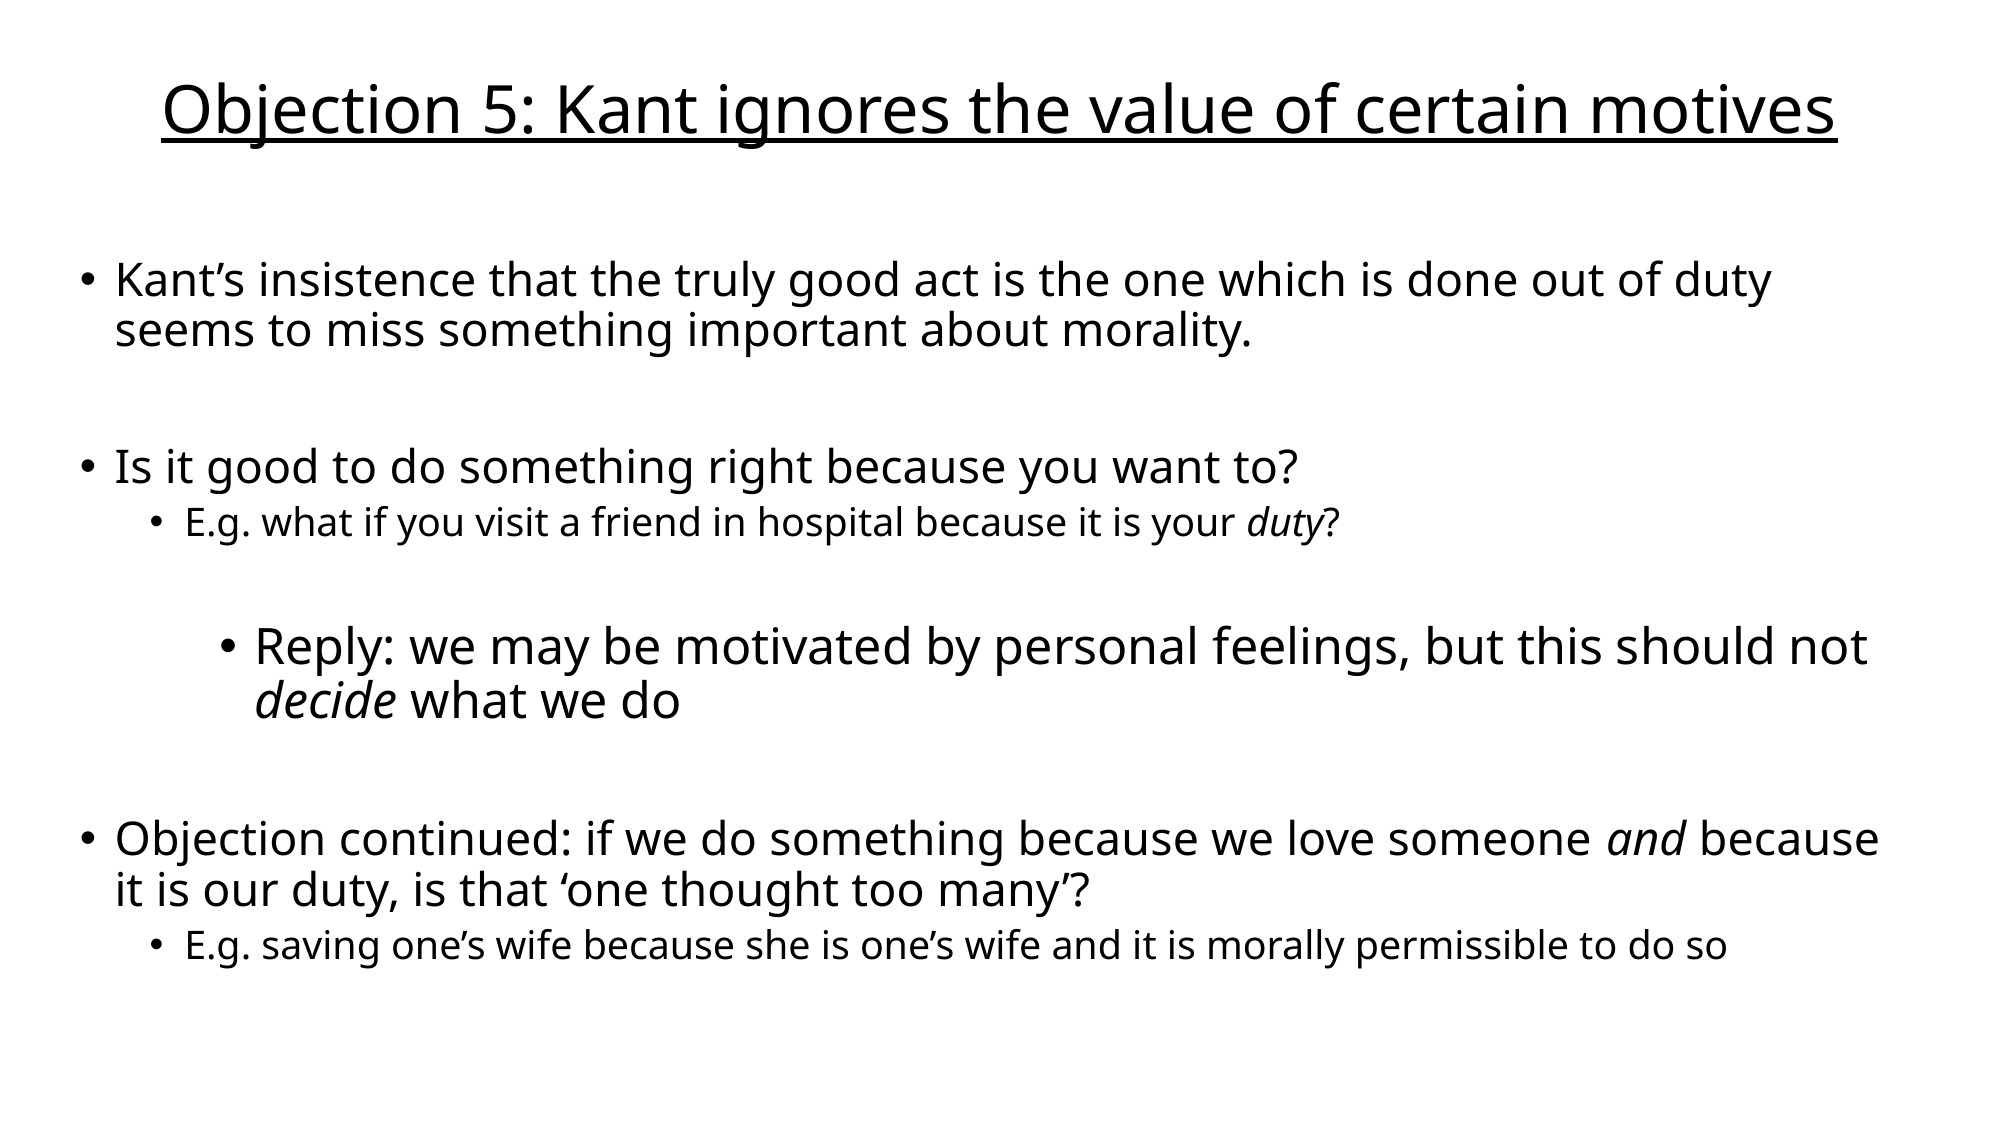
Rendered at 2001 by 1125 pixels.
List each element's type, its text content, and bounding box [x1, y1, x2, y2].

title Objection 5: Kant ignores the value of certain motives [0, 3, 2000, 221]
list Kant’s insistence that the truly good act is the one which is done out of duty seems to miss something important about morality. Is it good to do something right because you want to? E.g. what if you visit a friend in hospital because it is your duty? Reply: we may be motivated by personal feelings, but this should not decide what we do Objection continued: if we do something because we love someone and because it is our duty, is that ‘one thought too many’? E.g. saving one’s wife because she is one’s wife and it is morally permissible to do so [64, 248, 1936, 979]
